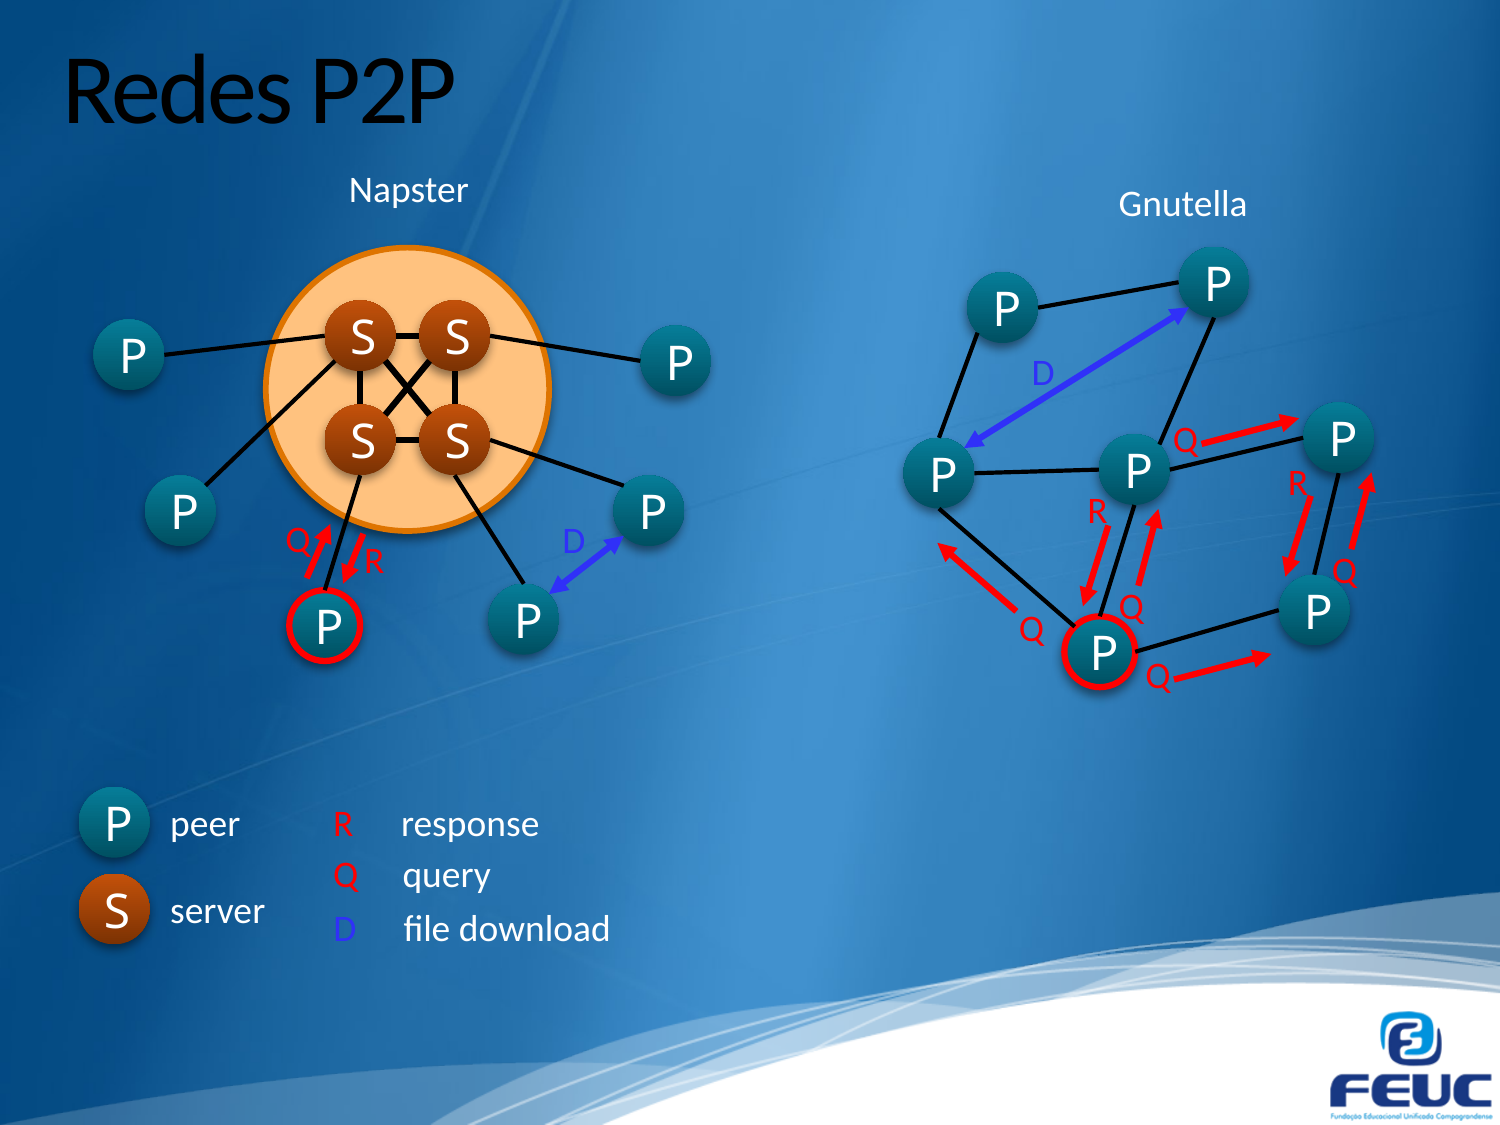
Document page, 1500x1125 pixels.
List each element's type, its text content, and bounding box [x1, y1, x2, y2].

title Redes P2P [62, 37, 1438, 147]
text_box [903, 246, 1375, 705]
text_box Gnutella [1103, 171, 1263, 232]
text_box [78, 786, 628, 958]
picture [0, 0, 1500, 1125]
text_box Napster [334, 157, 484, 218]
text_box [93, 247, 712, 662]
